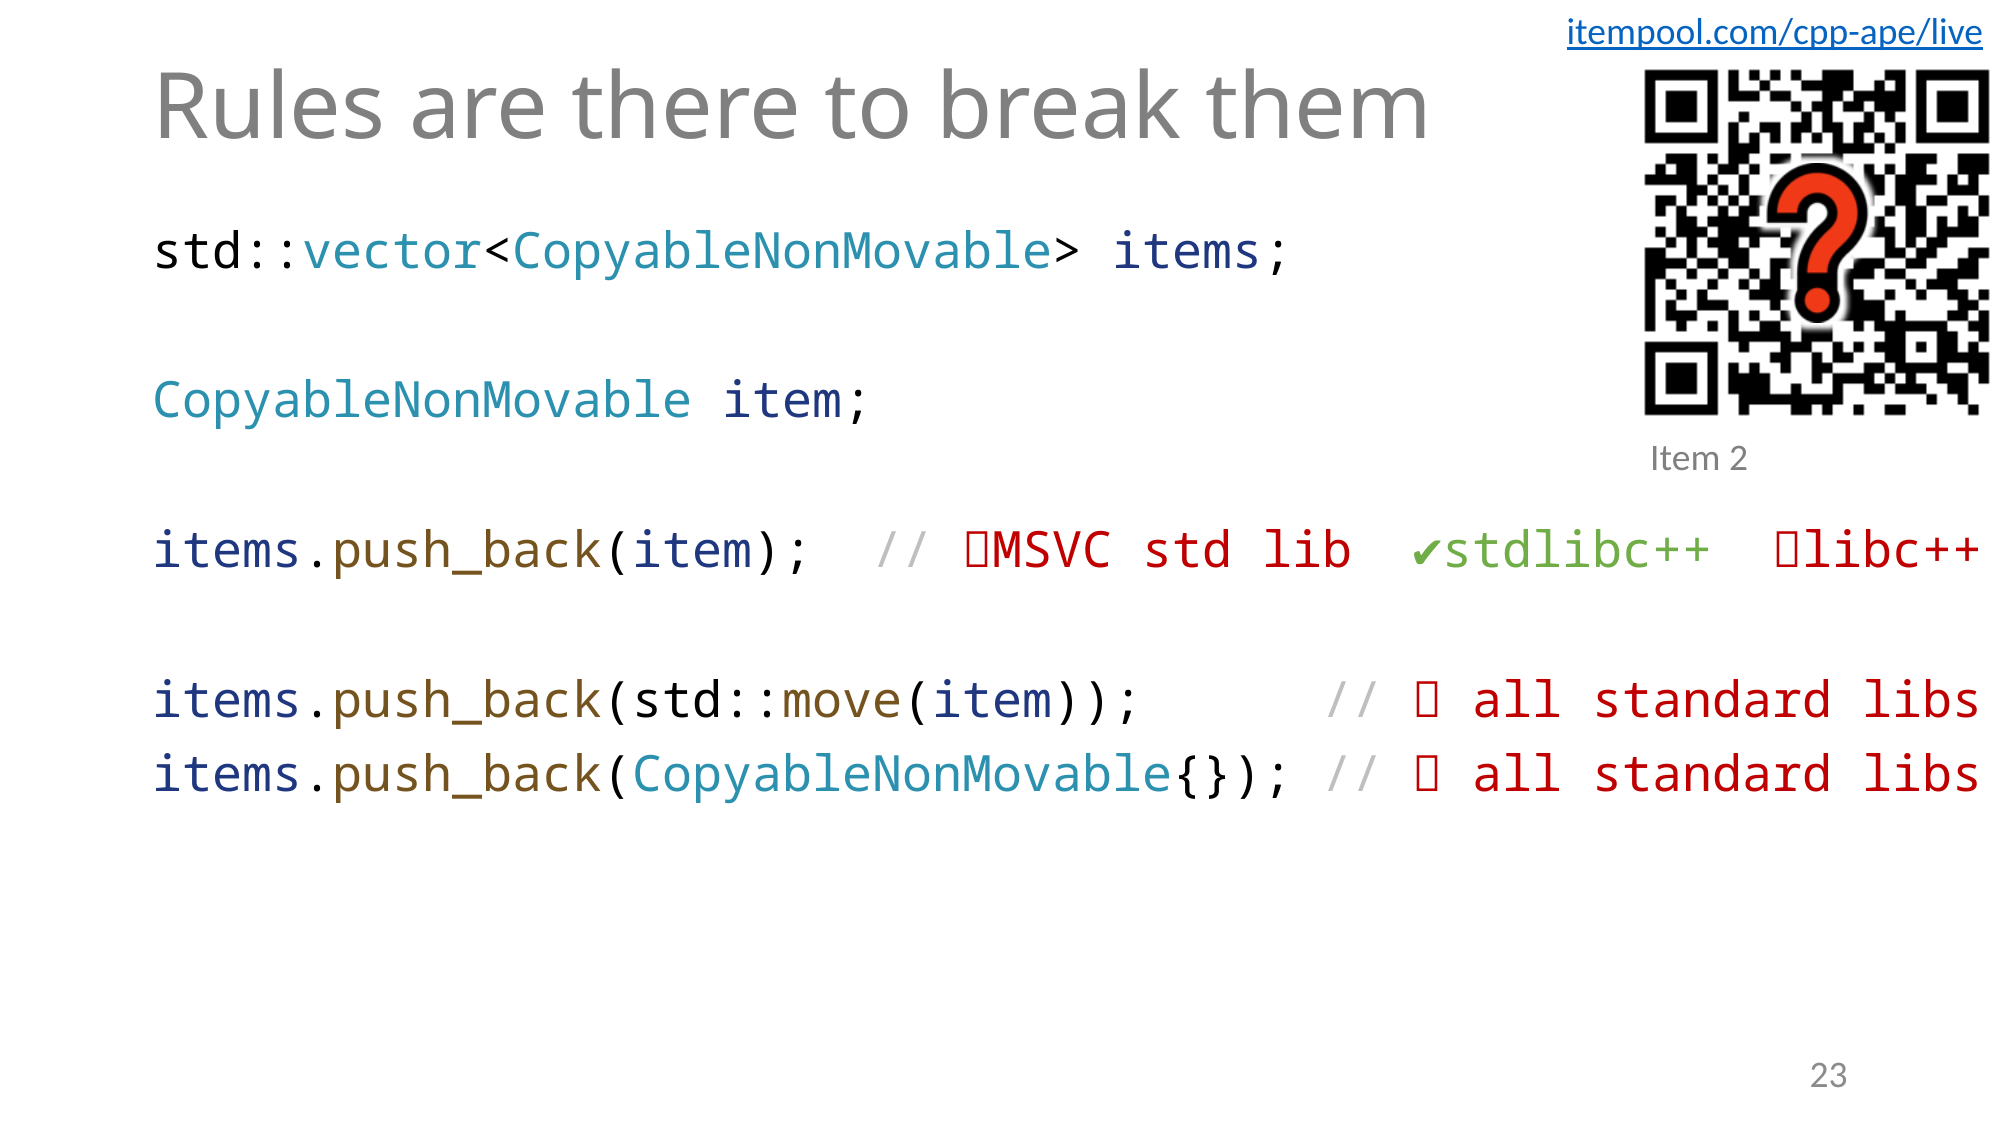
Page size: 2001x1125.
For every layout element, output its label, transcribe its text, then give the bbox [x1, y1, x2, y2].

title Rules are there to break them [137, 0, 1635, 217]
text_box Item 2 [1635, 426, 2000, 485]
list std::vector<CopyableNonMovable> items; CopyableNonMovable item; items.push_back(item); // ❌MSVC std lib ✔stdlibc++ ❌libc++ items.push_back(std::move(item)); // ❌ all standard libs items.push_back(CopyableNonMovable{}); // ❌ all standard libs [137, 217, 2000, 1043]
text_box itempool.com/cpp-ape/live [1551, 0, 2000, 60]
slide_number 23 [1412, 1042, 1863, 1103]
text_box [1635, 60, 2000, 426]
